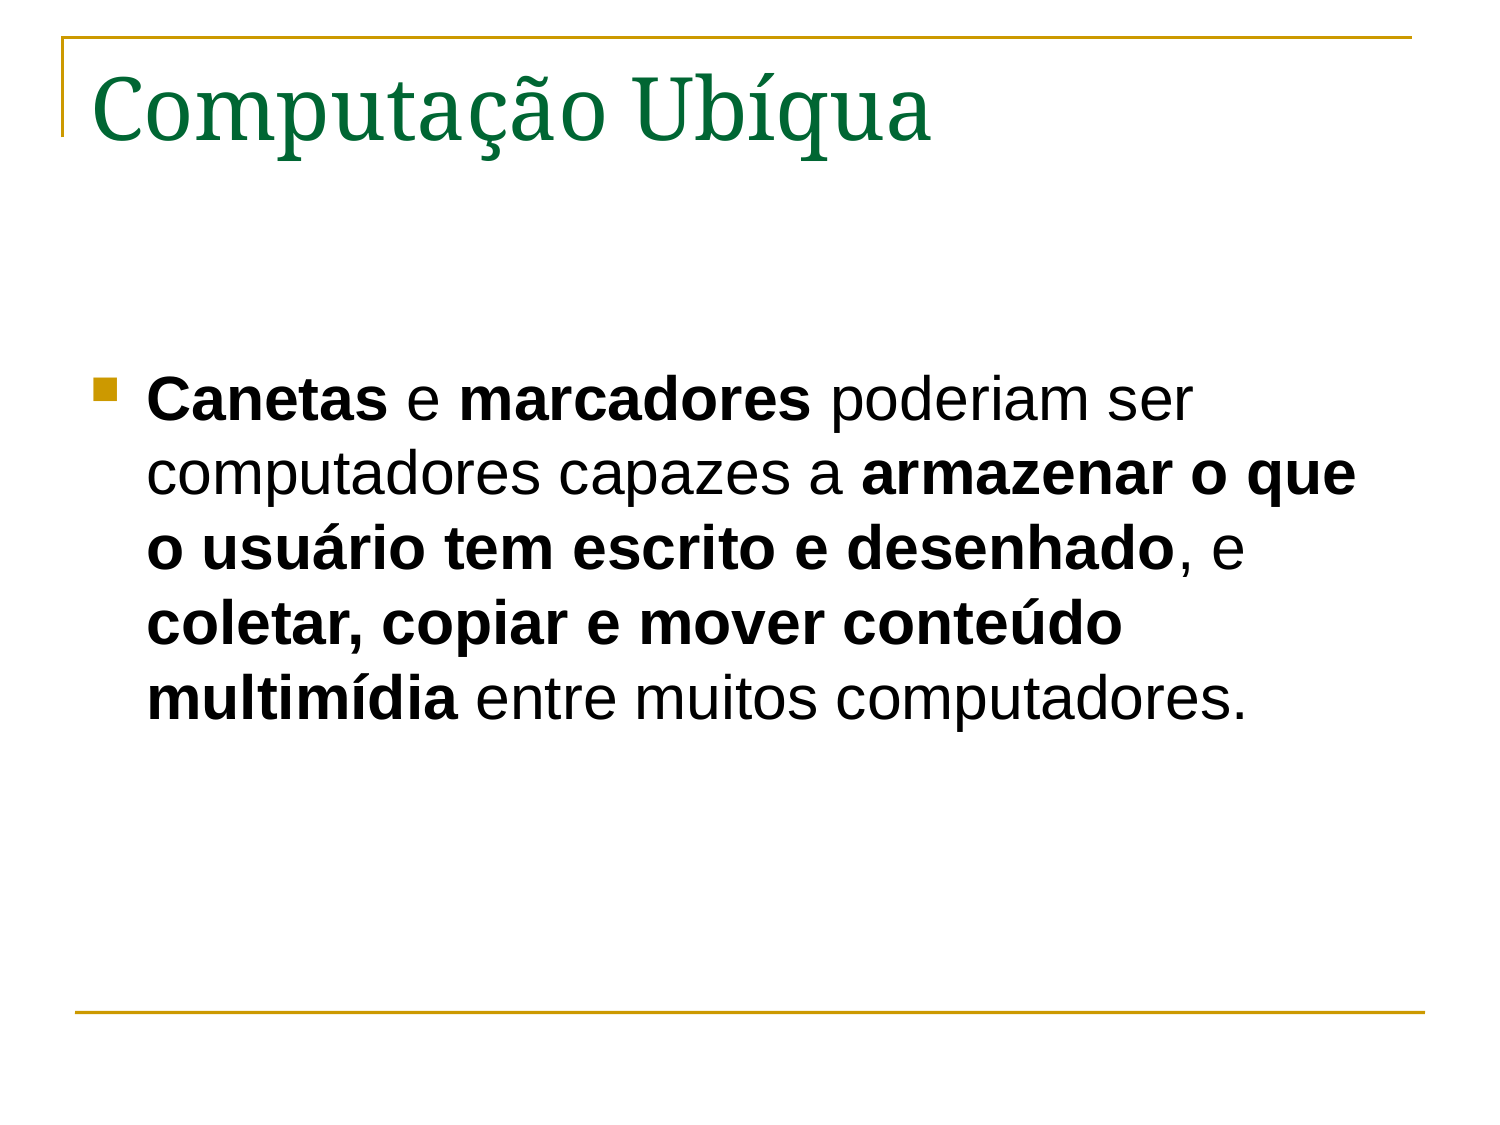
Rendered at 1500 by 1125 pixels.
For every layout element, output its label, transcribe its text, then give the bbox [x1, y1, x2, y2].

title Computação Ubíqua [74, 45, 1426, 233]
list Canetas e marcadores poderiam ser computadores capazes a armazenar o que o usuário tem escrito e desenhado, e coletar, copiar e mover conteúdo multimídia entre muitos computadores. [74, 262, 1426, 1006]
